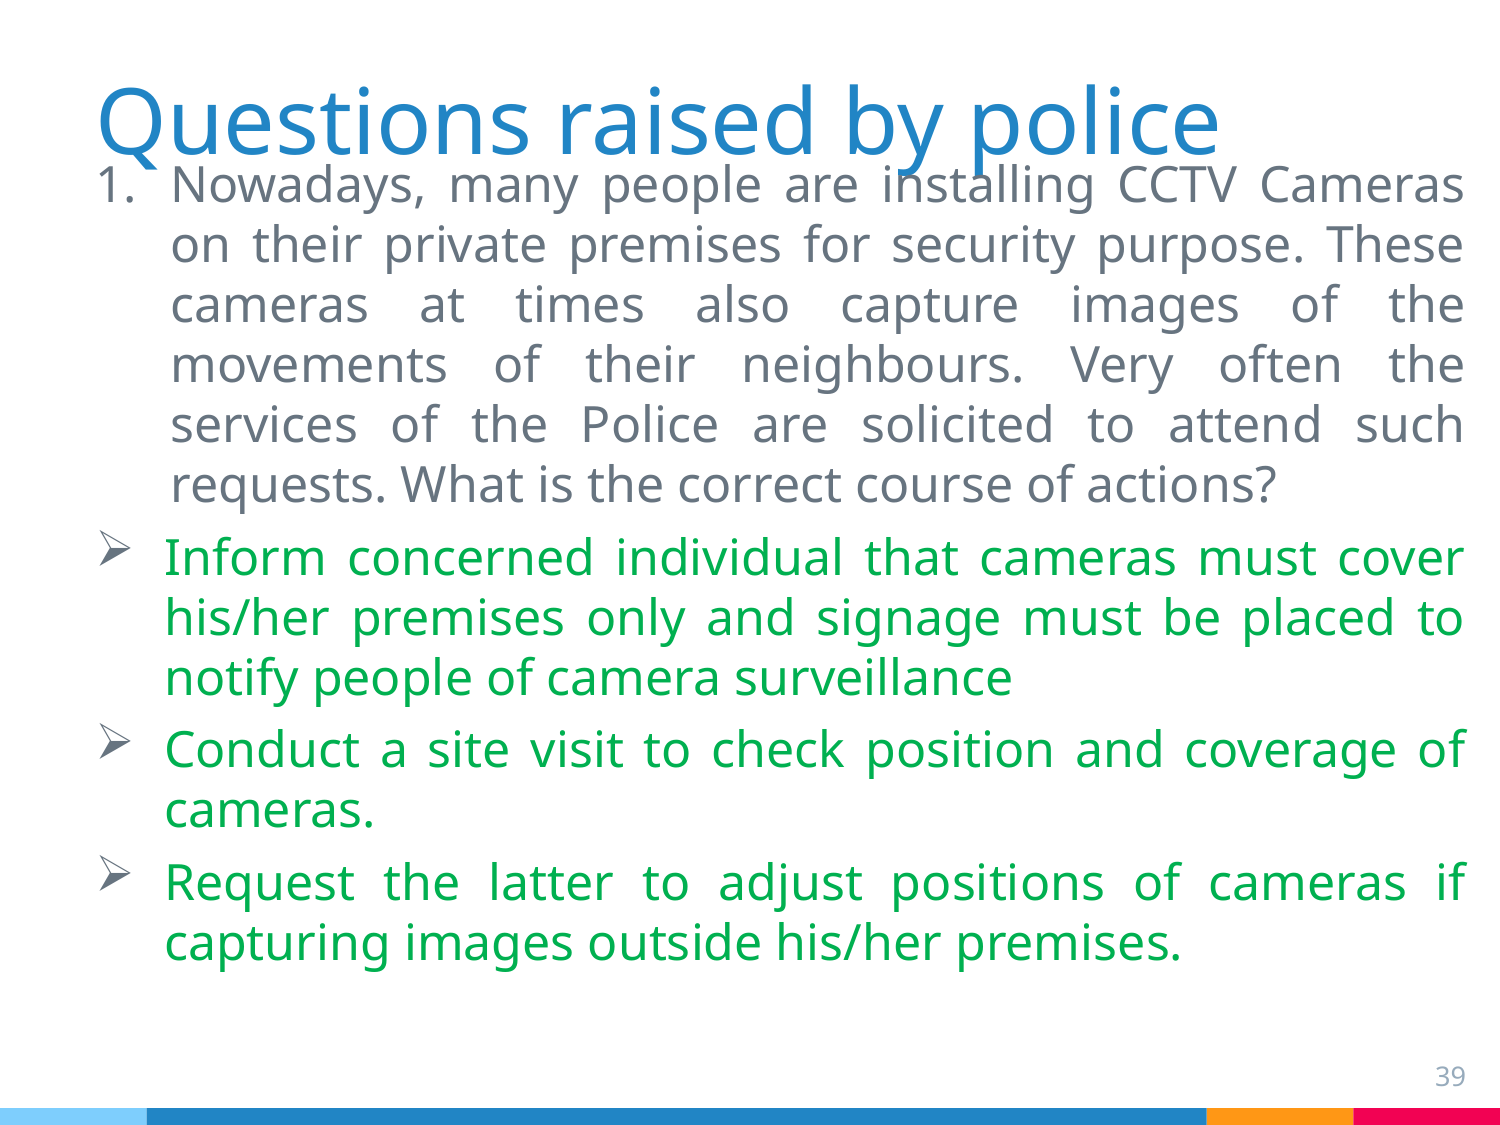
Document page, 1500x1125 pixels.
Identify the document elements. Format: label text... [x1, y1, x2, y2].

list Nowadays, many people are installing CCTV Cameras on their private premises for security purpose. These cameras at times also capture images of the movements of their neighbours. Very often the services of the Police are solicited to attend such requests. What is the correct course of actions? Inform concerned individual that cameras must cover his/her premises only and signage must be placed to notify people of camera surveillance Conduct a site visit to check position and coverage of cameras. Request the latter to adjust positions of cameras if capturing images outside his/her premises. [74, 137, 1482, 1044]
title Questions raised by police [74, 0, 1319, 137]
slide_number 39 [1391, 1043, 1482, 1113]
